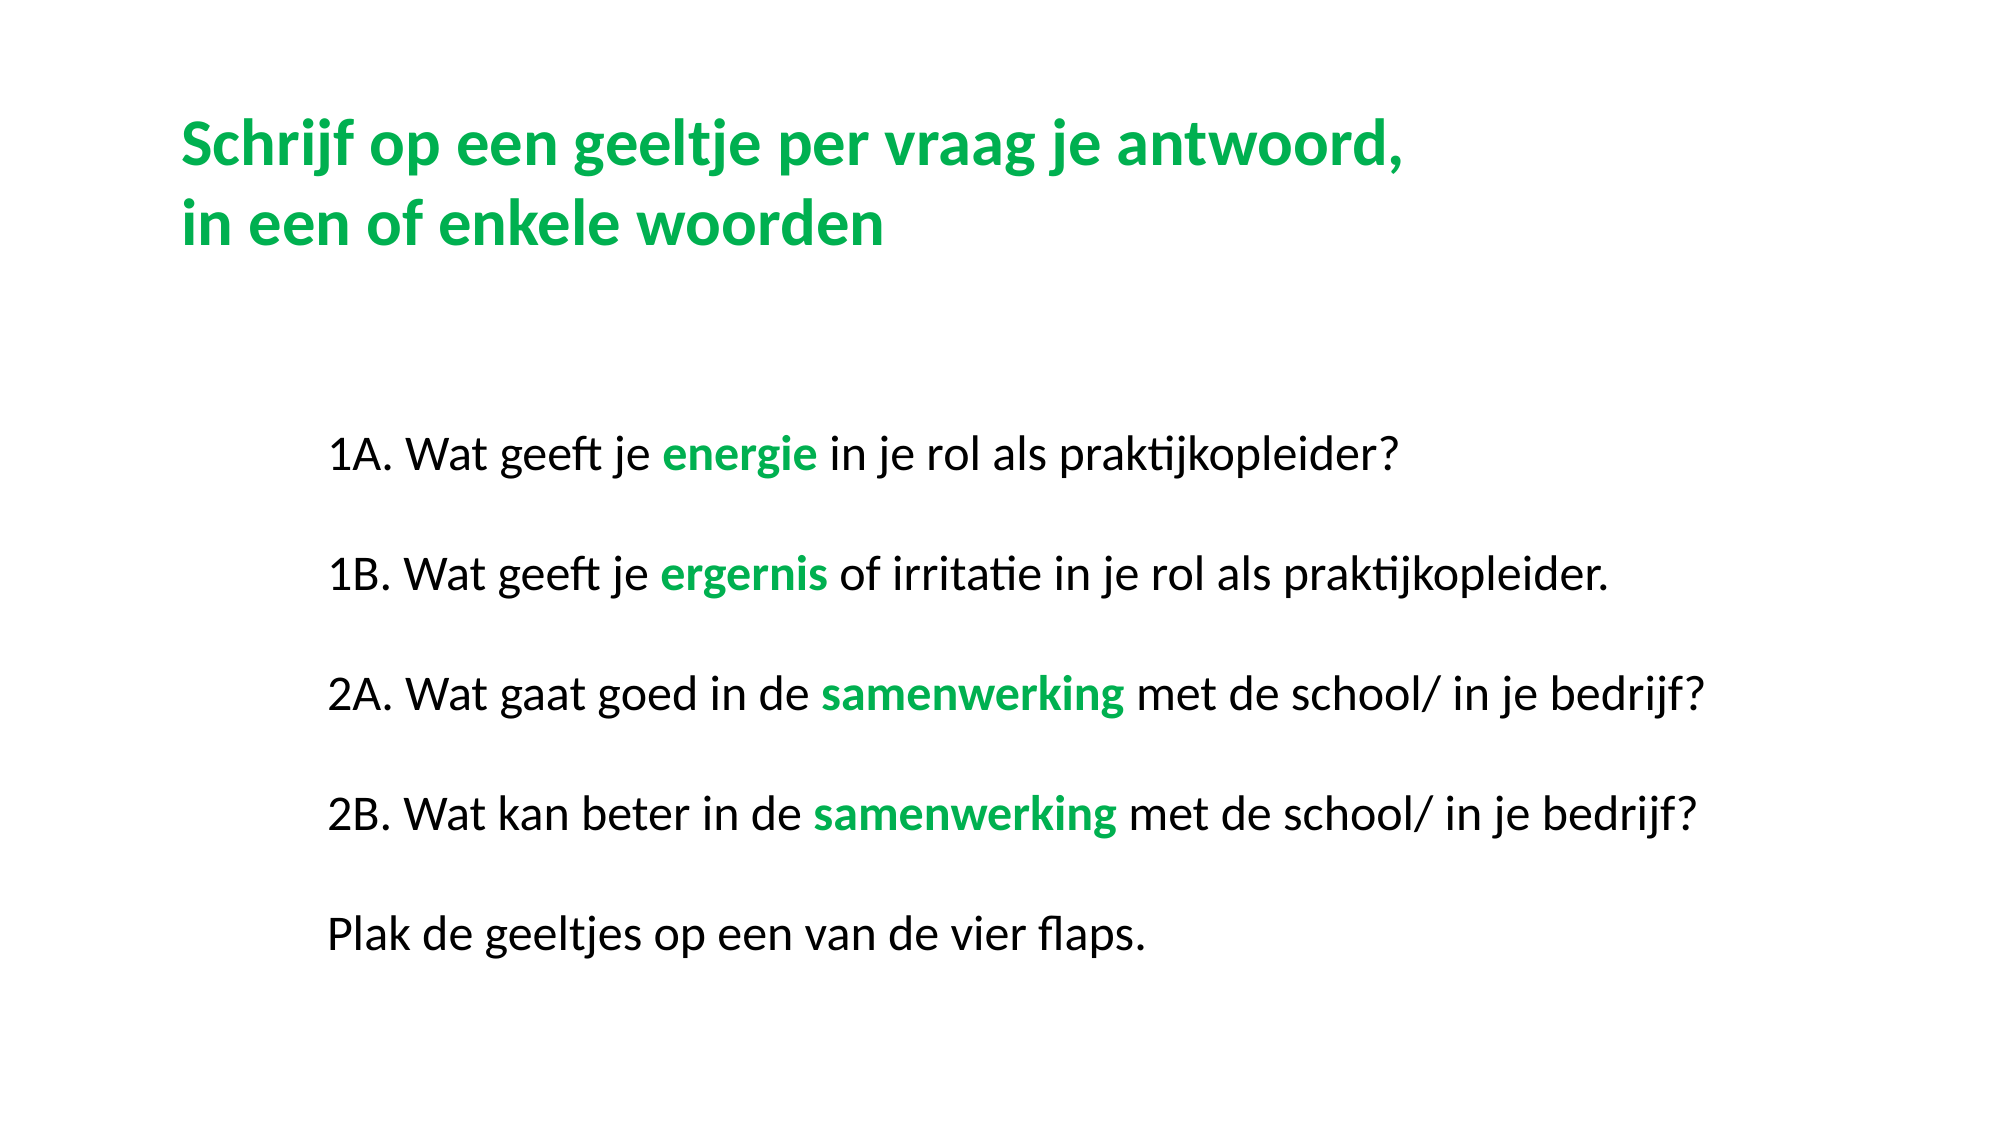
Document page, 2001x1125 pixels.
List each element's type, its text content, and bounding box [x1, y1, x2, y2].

text_box Schrijf op een geeltje per vraag je antwoord, in een of enkele woorden [166, 91, 1776, 266]
text_box 1A. Wat geeft je energie in je rol als praktijkopleider? 1B. Wat geeft je ergernis of irritatie in je rol als praktijkopleider. 2A. Wat gaat goed in de samenwerking met de school/ in je bedrijf? 2B. Wat kan beter in de samenwerking met de school/ in je bedrijf? Plak de geeltjes op een van de vier flaps. [312, 353, 1722, 969]
